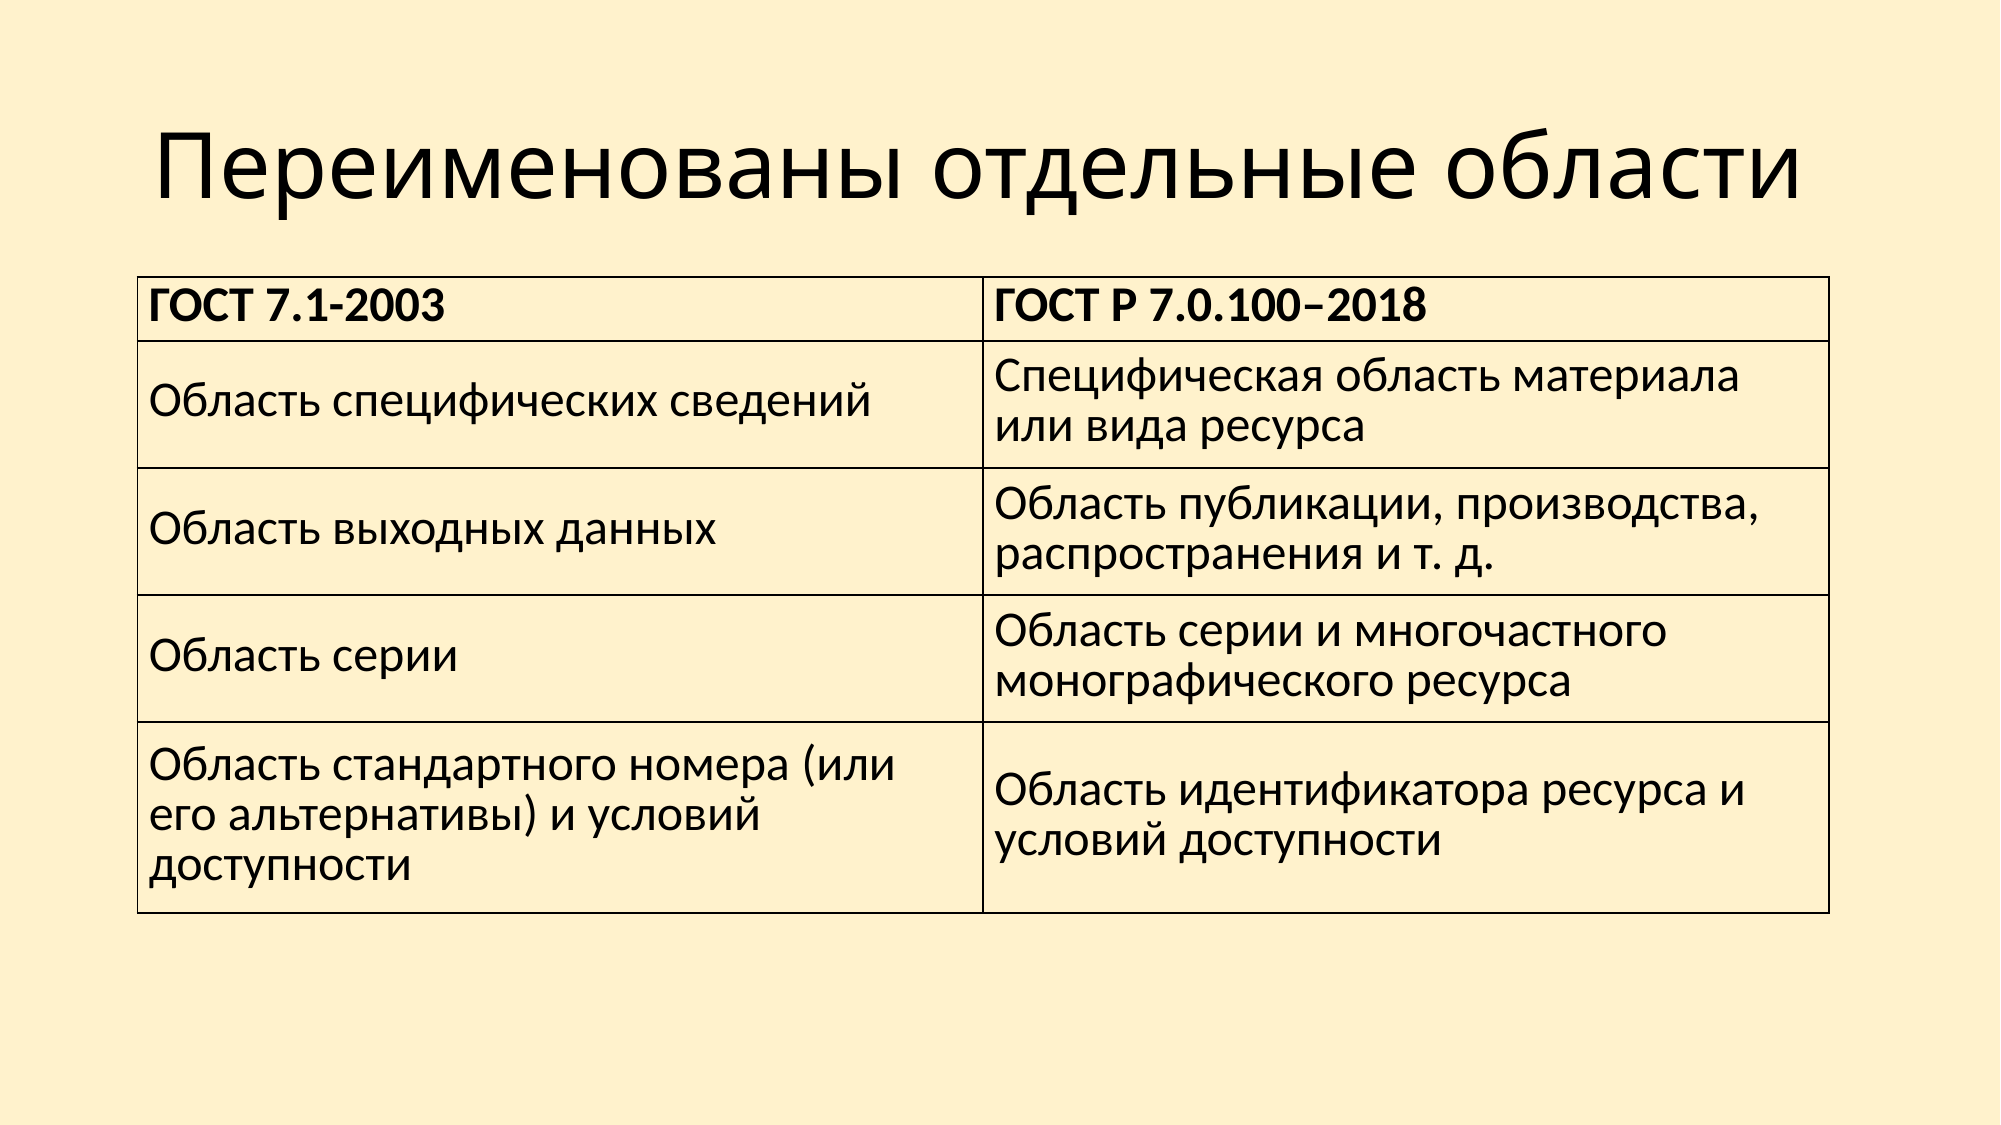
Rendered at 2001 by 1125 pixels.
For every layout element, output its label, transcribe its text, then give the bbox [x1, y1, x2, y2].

table_header ГОСТ 7.1-2003 [138, 278, 982, 340]
title Переименованы отдельные области [137, 59, 1863, 278]
table_cell Область стандартного номера (или его альтернативы) и условий доступности [138, 723, 982, 912]
table_cell Область публикации, производства, распространения и т. д. [984, 469, 1828, 594]
table_header ГОСТ Р 7.0.100–2018 [984, 278, 1828, 340]
table_cell Область серии [138, 596, 982, 721]
table_cell Специфическая область материала или вида ресурса [984, 342, 1828, 467]
table_cell Область серии и многочастного монографического ресурса [984, 596, 1828, 721]
table_cell Область выходных данных [138, 469, 982, 594]
table_cell Область идентификатора ресурса и условий доступности [984, 723, 1828, 912]
table_cell Область специфических сведений [138, 342, 982, 467]
